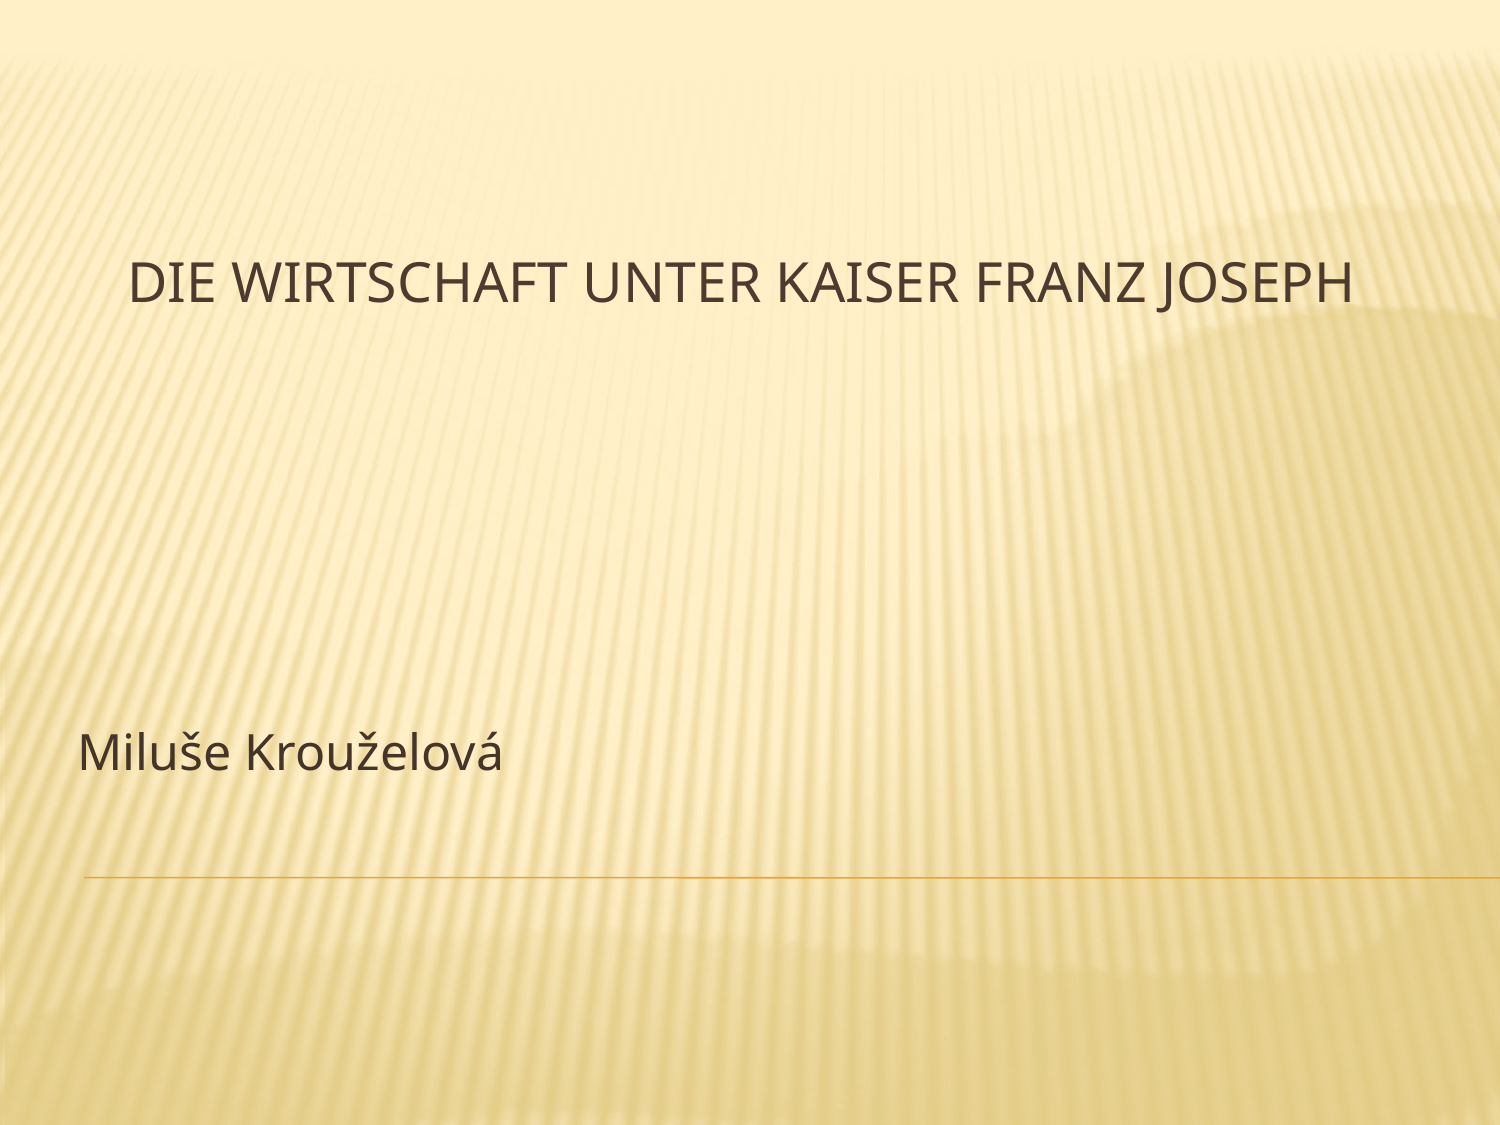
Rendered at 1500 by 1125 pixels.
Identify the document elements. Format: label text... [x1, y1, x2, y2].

subtitle Miluše Krouželová [62, 637, 1450, 788]
title Die Wirtschaft unter Kaiser Franz Joseph [112, 172, 1388, 591]
